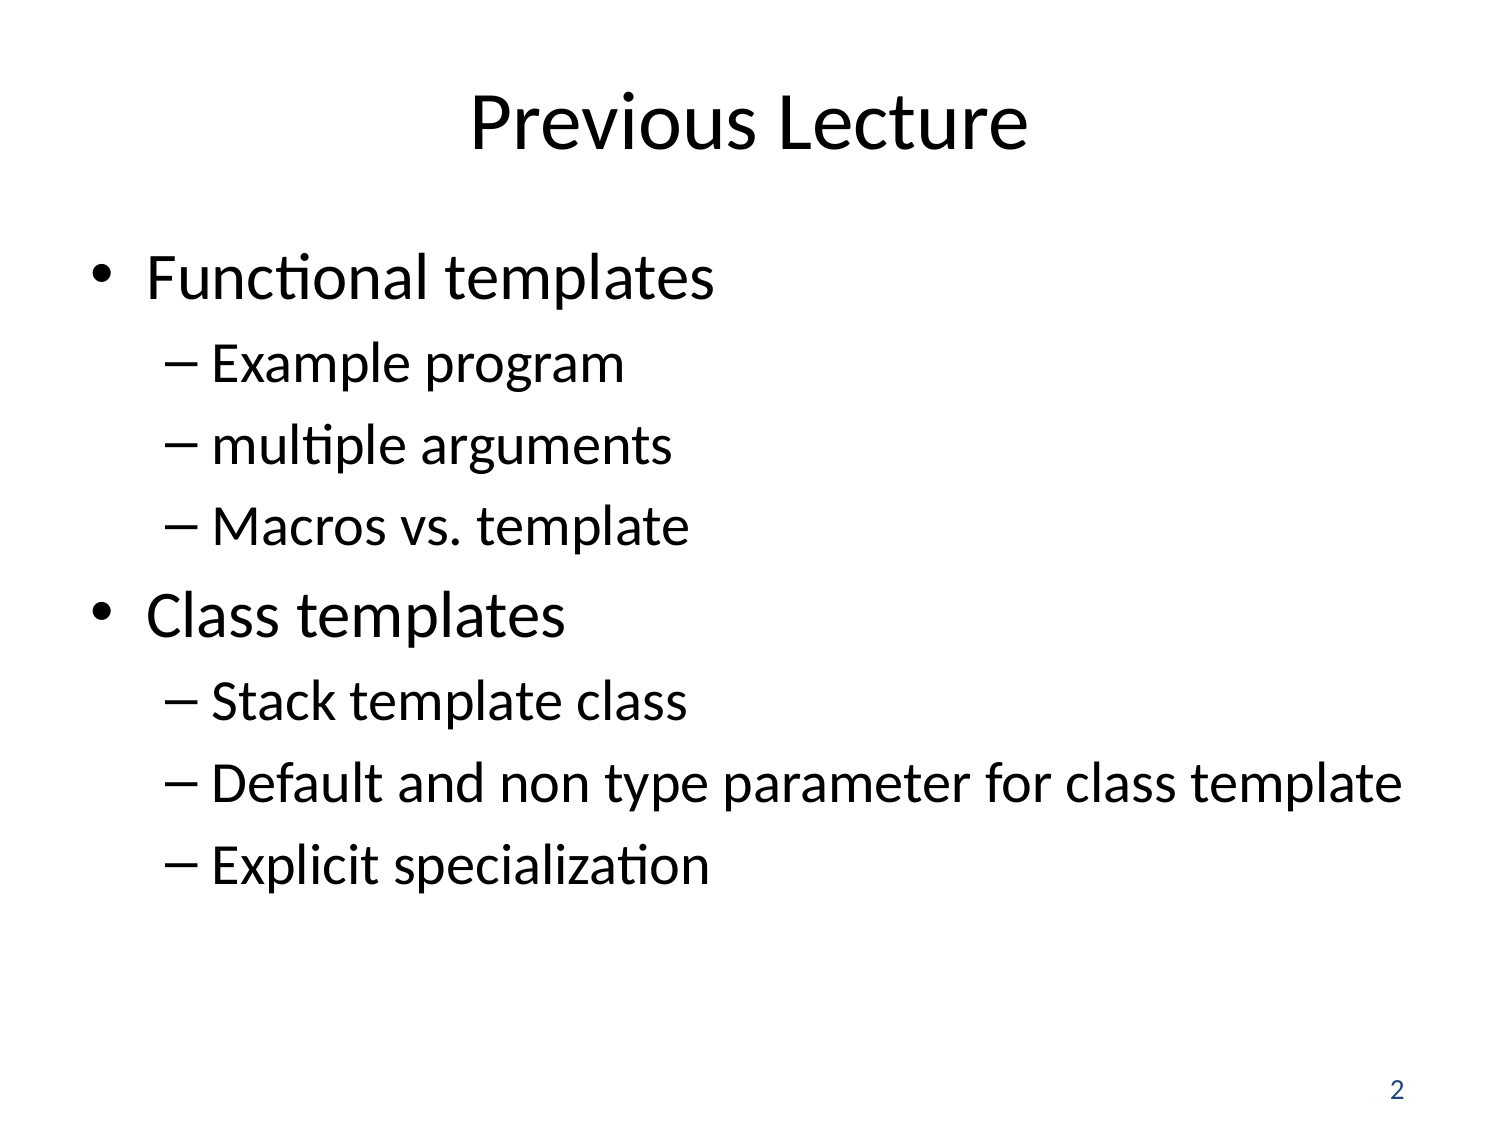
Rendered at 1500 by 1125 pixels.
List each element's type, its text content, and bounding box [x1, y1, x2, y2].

title Previous Lecture [75, 57, 1425, 175]
list Functional templates Example program multiple arguments Macros vs. template Class templates Stack template class Default and non type parameter for class template Explicit specialization [75, 224, 1425, 1005]
